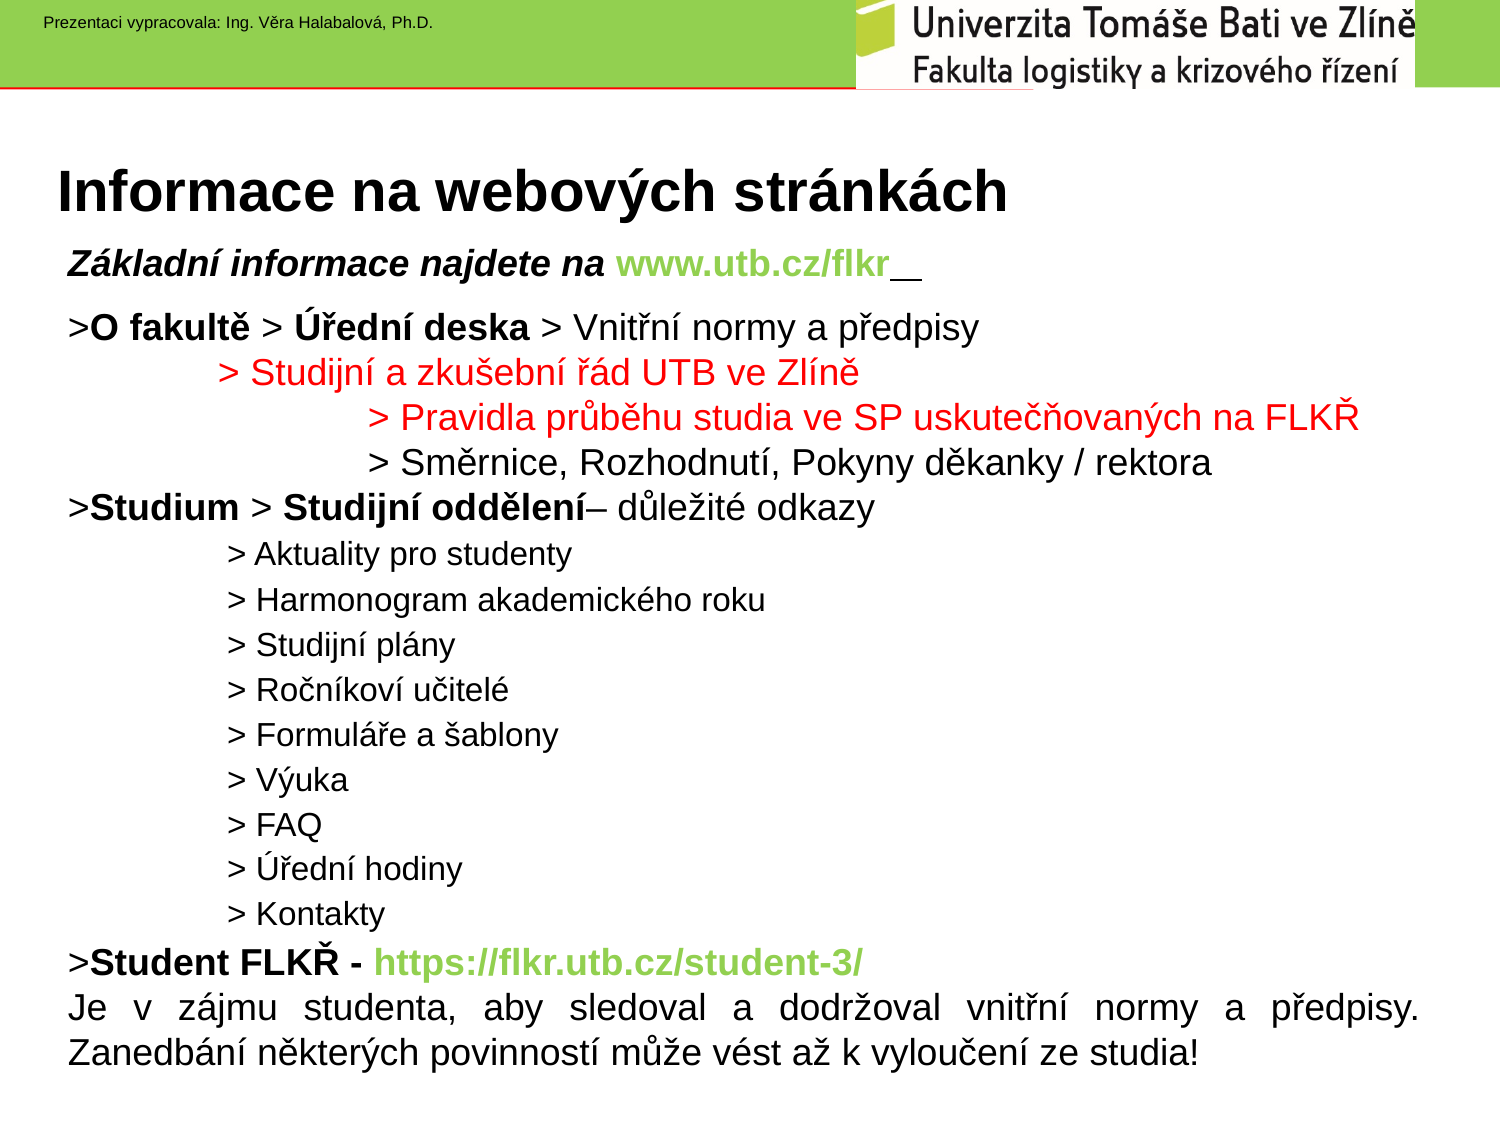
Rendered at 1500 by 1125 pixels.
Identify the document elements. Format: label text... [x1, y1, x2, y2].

text_box Informace na webových stránkách [42, 145, 1025, 231]
text_box Základní informace najdete na www.utb.cz/flkr >O fakultě > Úřední deska > Vnitřní normy a předpisy > Studijní a zkušební řád UTB ve Zlíně > Pravidla průběhu studia ve SP uskutečňovaných na FLKŘ > Směrnice, Rozhodnutí, Pokyny děkanky / rektora >Studium > Studijní oddělení– důležité odkazy > Aktuality pro studenty > Harmonogram akademického roku > Studijní plány > Ročníkoví učitelé > Formuláře a šablony > Výuka > FAQ > Úřední hodiny > Kontakty >Student FLKŘ - https://flkr.utb.cz/student-3/ Je v zájmu studenta, aby sledoval a dodržoval vnitřní normy a předpisy. Zanedbání některých povinností může vést až k vyloučení ze studia! [53, 231, 1436, 1125]
picture [856, 0, 1415, 89]
text_box [1415, 0, 1500, 88]
footer Prezentaci vypracovala: Ing. Věra Halabalová, Ph.D. [1, 4, 477, 83]
text_box [0, 0, 856, 88]
